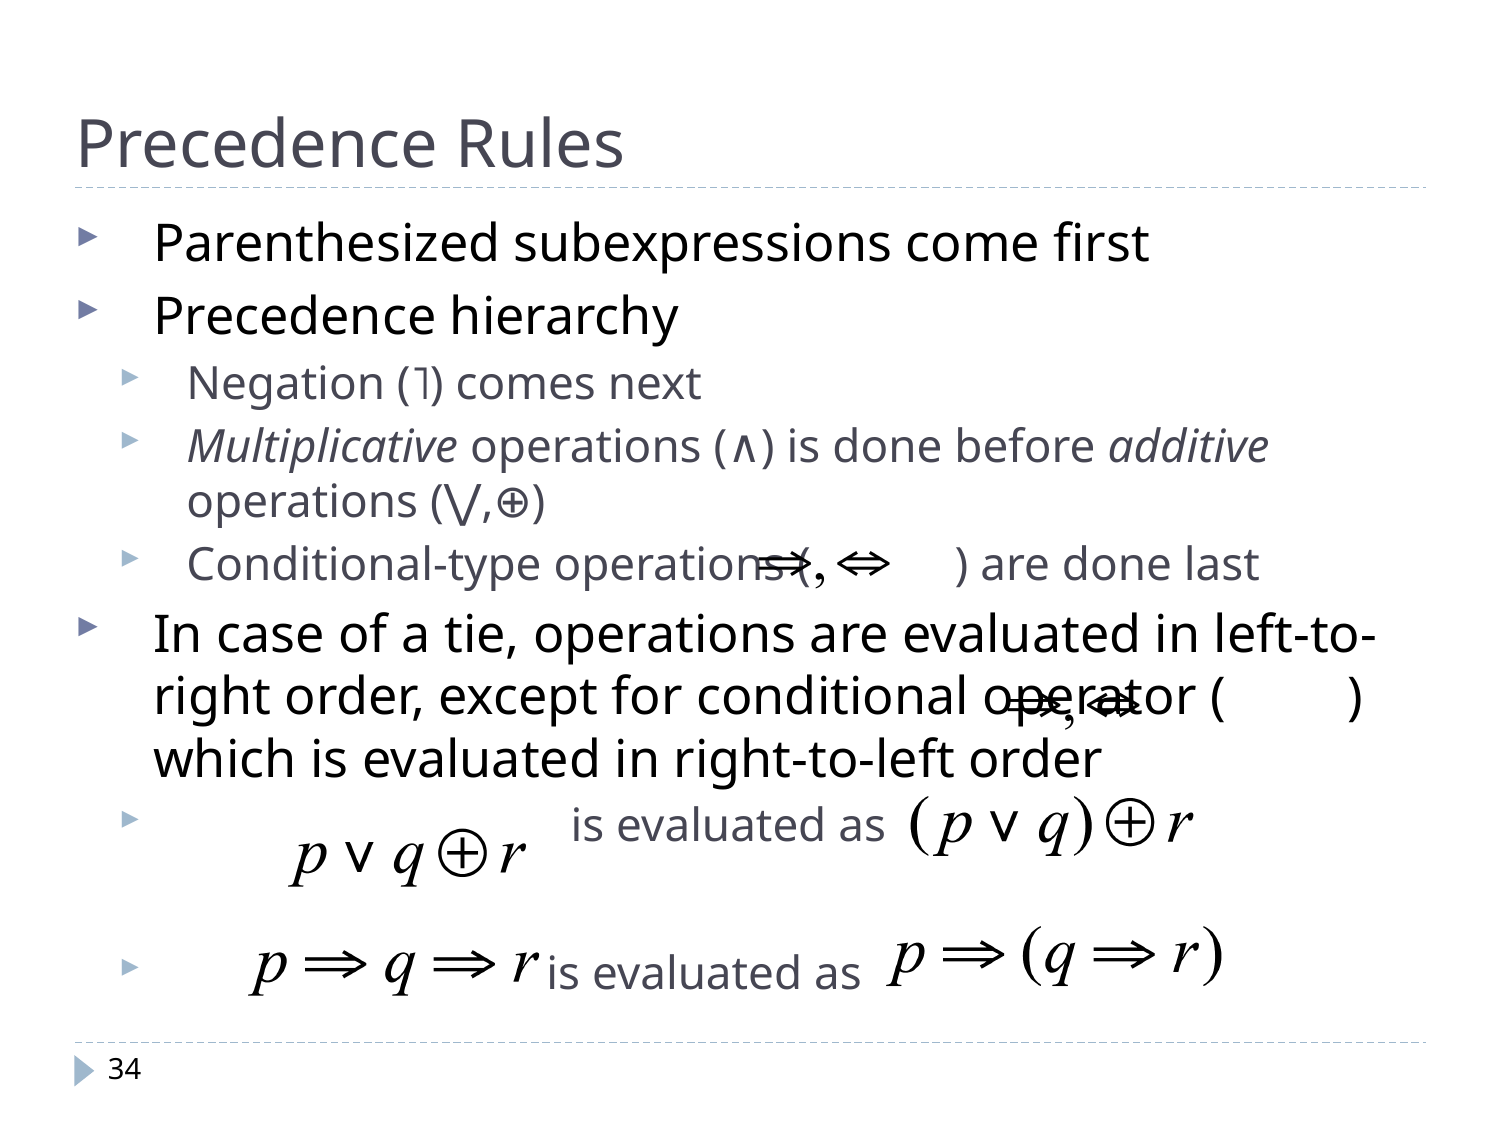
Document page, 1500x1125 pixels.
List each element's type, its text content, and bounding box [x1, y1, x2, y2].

picture [276, 812, 542, 900]
title Precedence Rules [74, 24, 1426, 188]
text_box 34 [100, 1042, 426, 1093]
picture [999, 676, 1156, 744]
picture [749, 535, 906, 603]
list Parenthesized subexpressions come first Precedence hierarchy Negation (˥) comes next Multiplicative operations (∧) is done before additive operations (⋁,⊕) Conditional-type operations ( ) are done last In case of a tie, operations are evaluated in left-to-right order, except for conditional operator ( ) which is evaluated in right-to-left order is evaluated as is evaluated as [74, 209, 1426, 1021]
picture [874, 911, 1234, 999]
picture [899, 780, 1209, 869]
picture [237, 932, 552, 1009]
